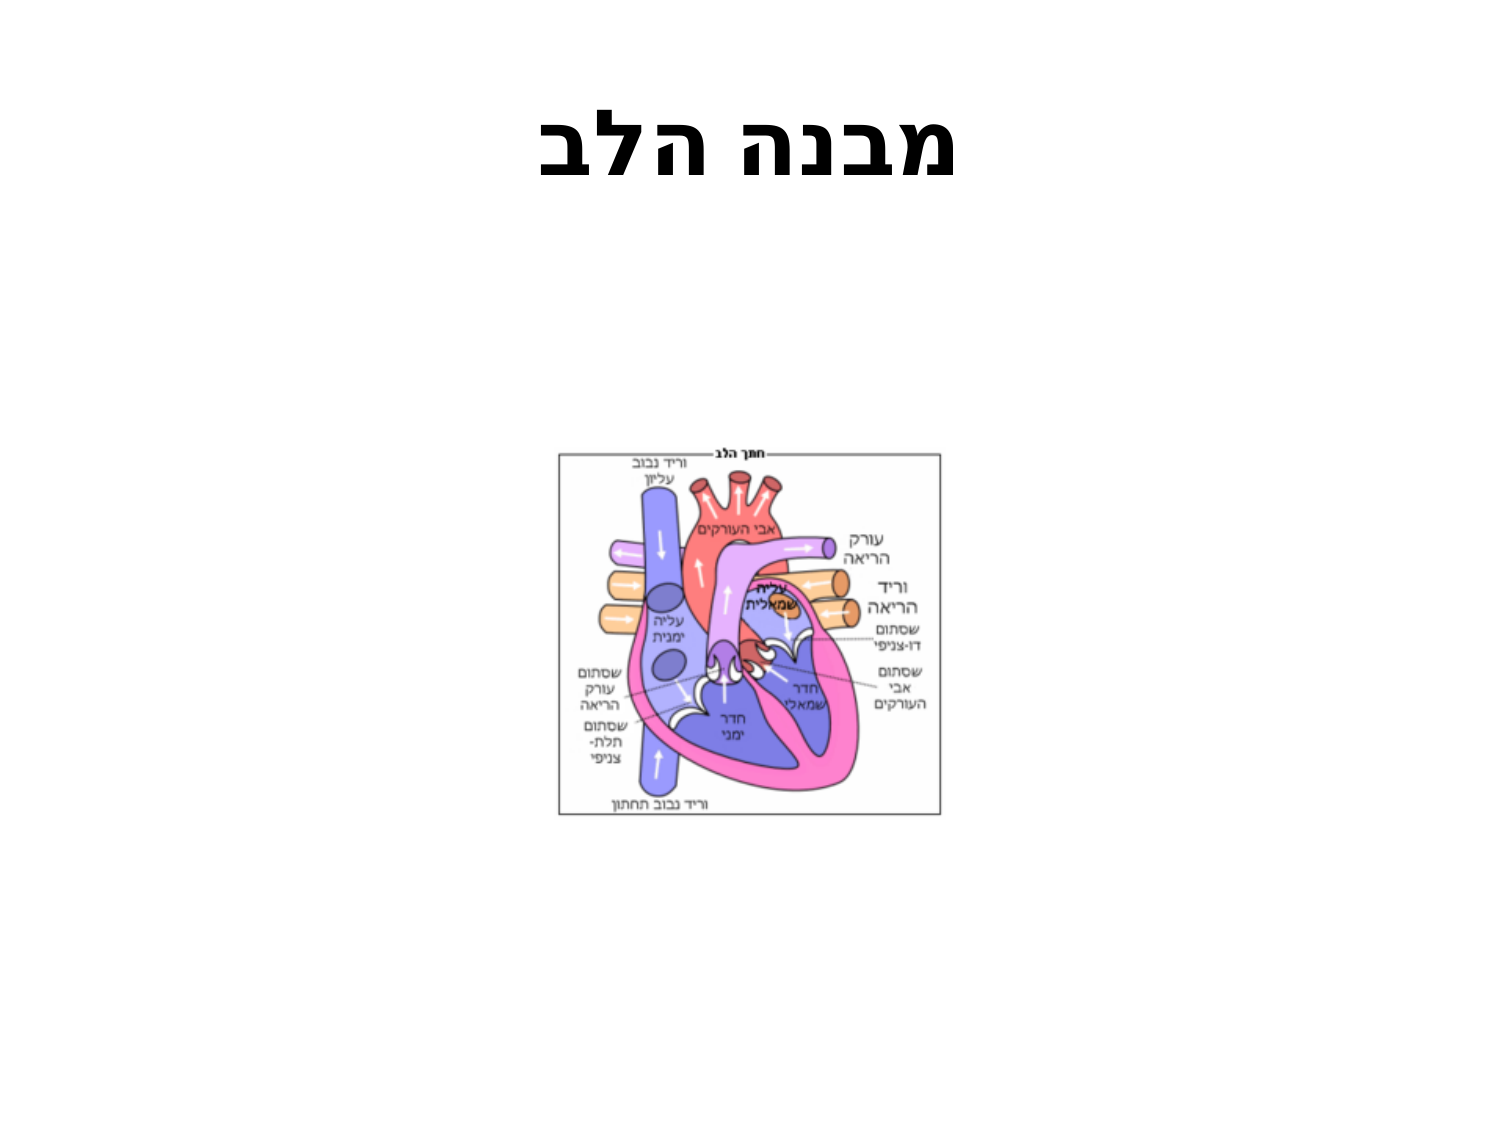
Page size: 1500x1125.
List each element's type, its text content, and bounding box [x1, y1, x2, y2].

title מבנה הלב [75, 45, 1425, 233]
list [554, 447, 946, 820]
